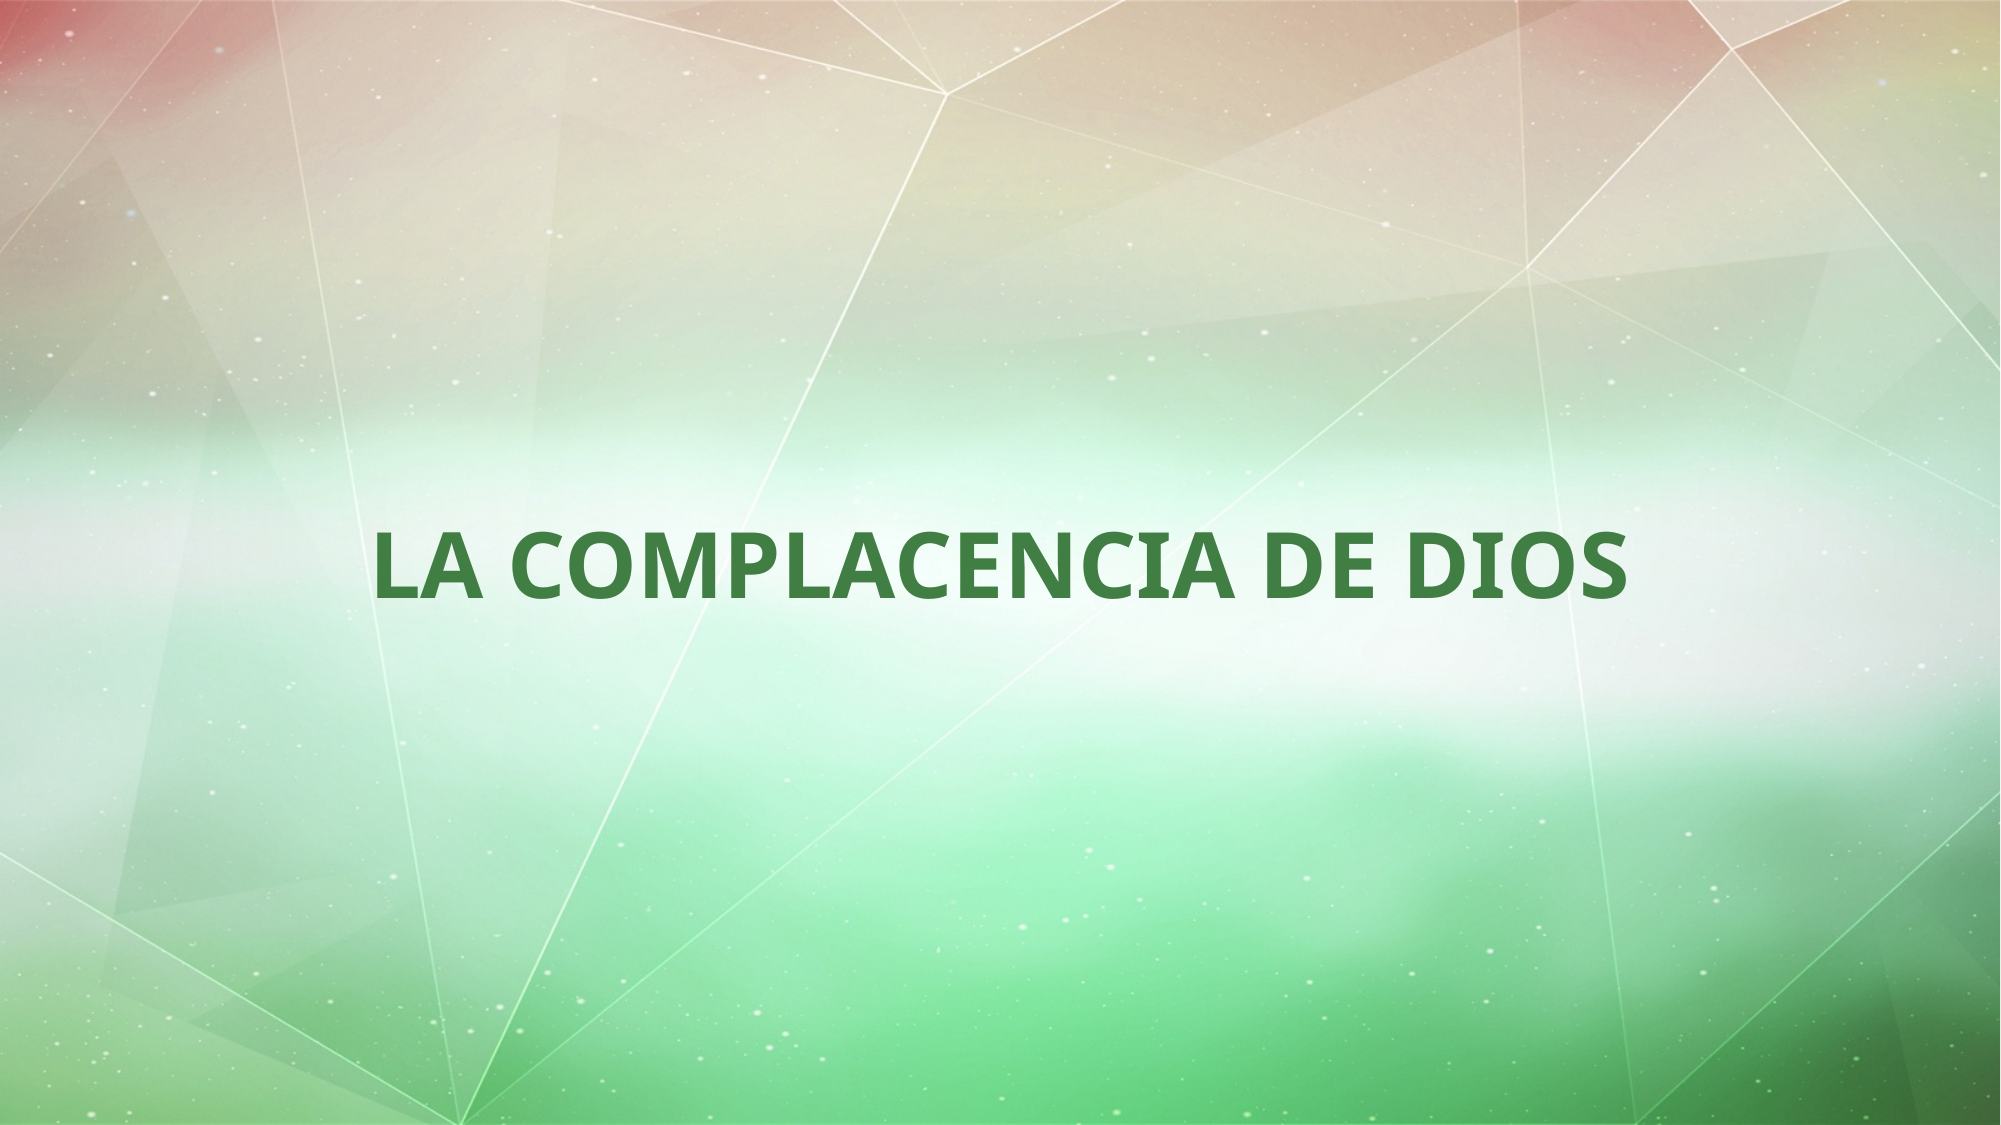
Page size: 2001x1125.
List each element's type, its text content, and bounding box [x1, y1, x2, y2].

text_box LA COMPLACENCIA DE DIOS [0, 499, 2000, 624]
picture [0, 0, 2001, 1125]
